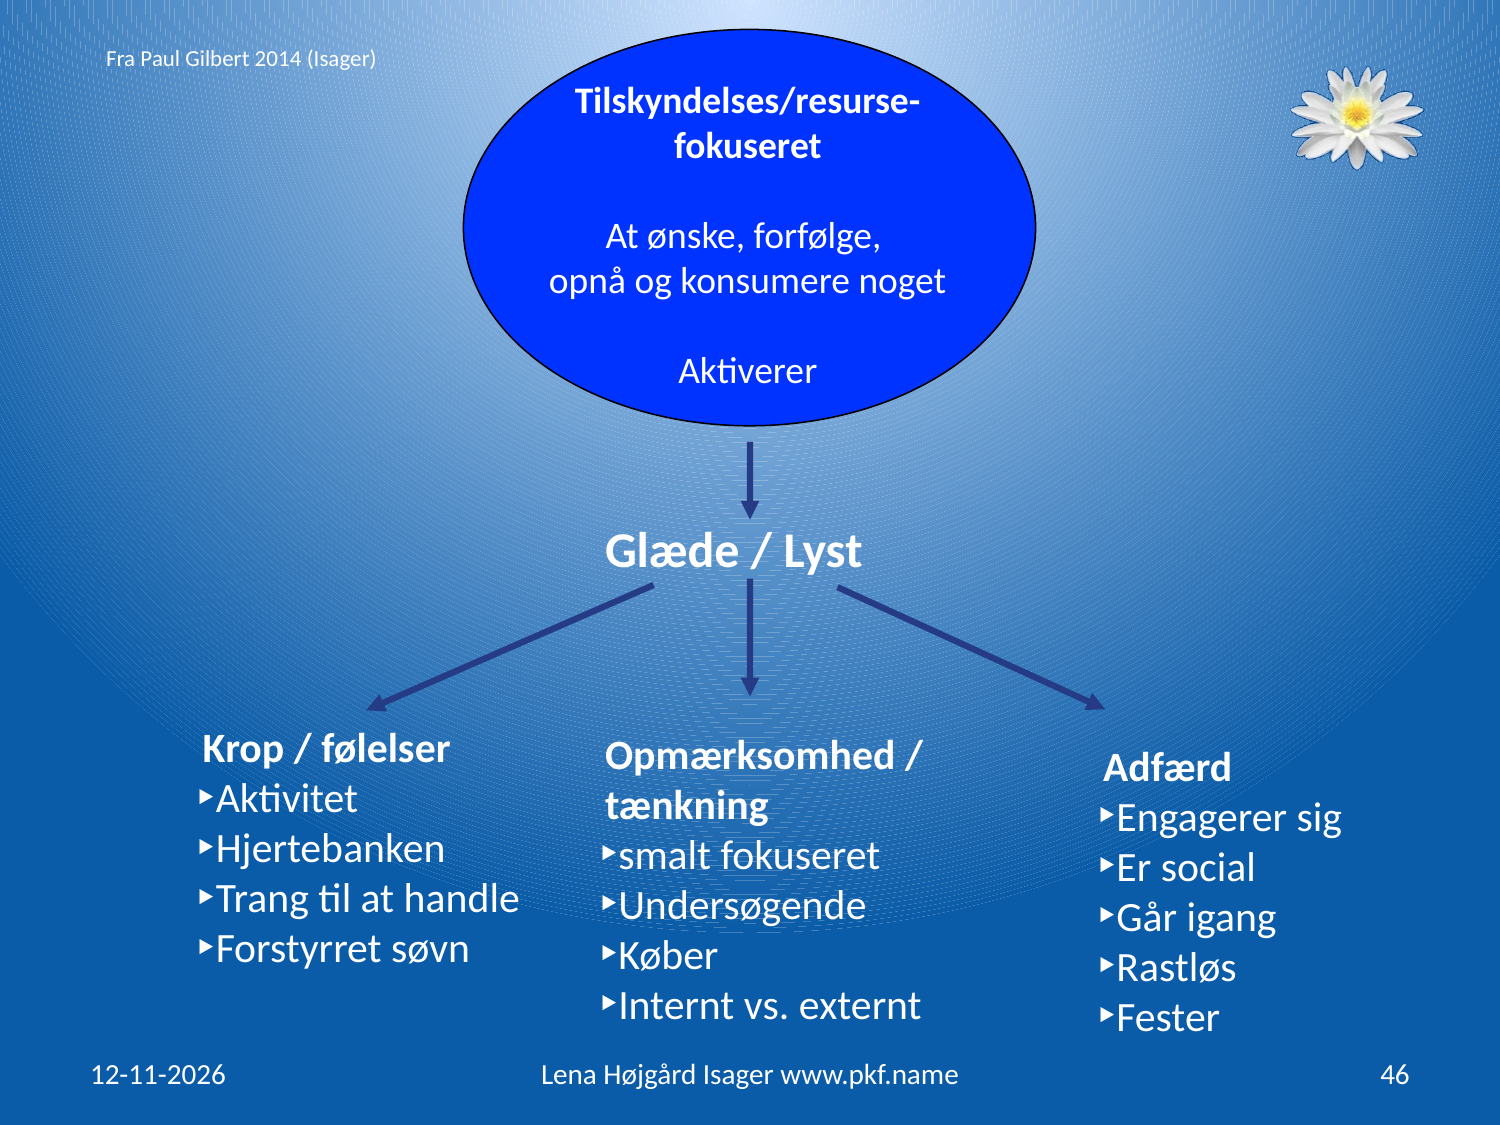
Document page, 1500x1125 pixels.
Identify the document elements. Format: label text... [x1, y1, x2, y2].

text_box [743, 578, 757, 697]
text_box Adfærd Engagerer sig Er social Går igang Rastløs Fester [1097, 739, 1425, 1040]
text_box [570, 29, 929, 73]
text_box Opmærksomhed / tænkning smalt fokuseret Undersøgende Køber Internt vs. externt [599, 727, 990, 1028]
footer Lena Højgård Isager www.pkf.name [512, 1042, 988, 1103]
text_box [596, 395, 903, 426]
text_box [956, 90, 1036, 365]
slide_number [75, 1042, 425, 1103]
text_box [743, 441, 757, 517]
text_box Krop / følelser Aktivitet Hjertebanken Trang til at handle Forstyrret søvn [196, 721, 542, 916]
text_box Fra Paul Gilbert 2014 (Isager) [100, 43, 384, 72]
text_box [463, 90, 543, 365]
text_box Glæde / Lyst [599, 517, 869, 578]
text_box Tilskyndelses/resurse- fokuseret At ønske, forfølge, opnå og konsumere noget Aktiverer [543, 73, 956, 395]
text_box [837, 587, 1106, 710]
picture [1279, 55, 1434, 191]
text_box [366, 584, 654, 712]
slide_number 46 [1074, 1042, 1425, 1103]
